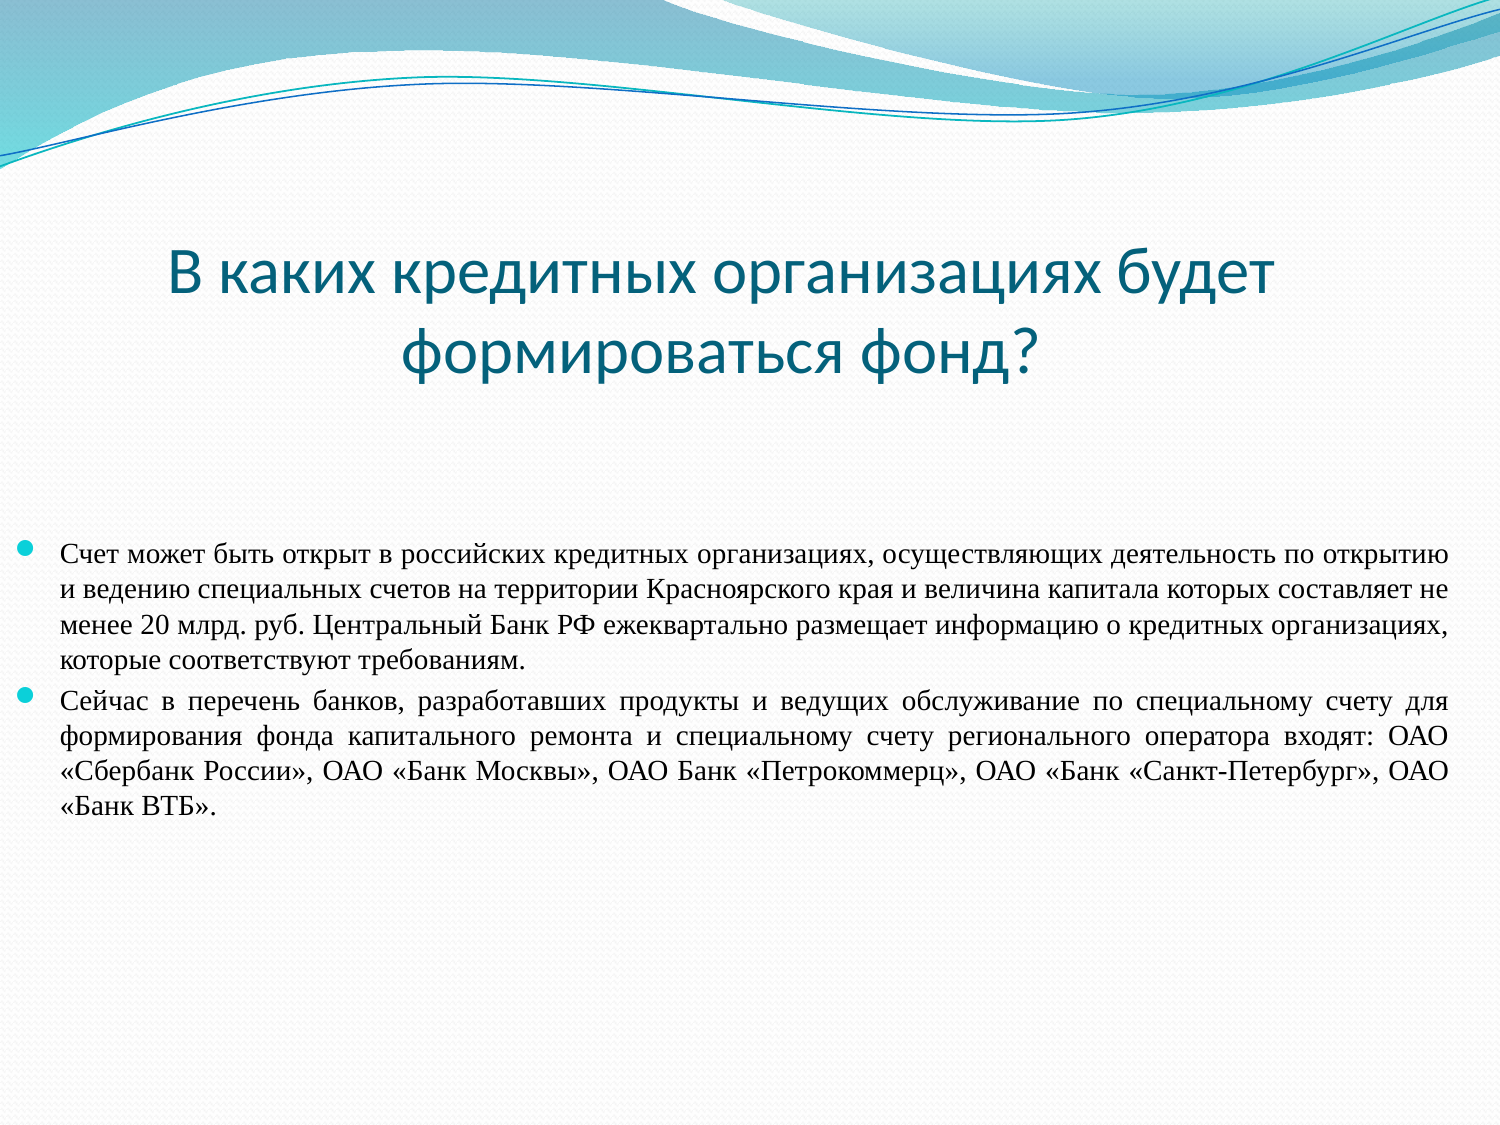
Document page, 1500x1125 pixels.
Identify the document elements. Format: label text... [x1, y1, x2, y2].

title В каких кредитных организациях будет формироваться фонд? [46, 175, 1397, 387]
list Счет может быть открыт в российских кредитных организациях, осуществляющих деятельность по открытию и ведению специальных счетов на территории Красноярского края и величина капитала которых составляет не менее 20 млрд. руб. Центральный Банк РФ ежеквартально размещает информацию о кредитных организациях, которые соответствуют требованиям. Сейчас в перечень банков, разработавших продукты и ведущих обслуживание по специальному счету для формирования фонда капитального ремонта и специальному счету регионального оператора входят: ОАО «Сбербанк России», ОАО «Банк Москвы», ОАО Банк «Петрокоммерц», ОАО «Банк «Санкт-Петербург», ОАО «Банк ВТБ». [0, 527, 1465, 1125]
